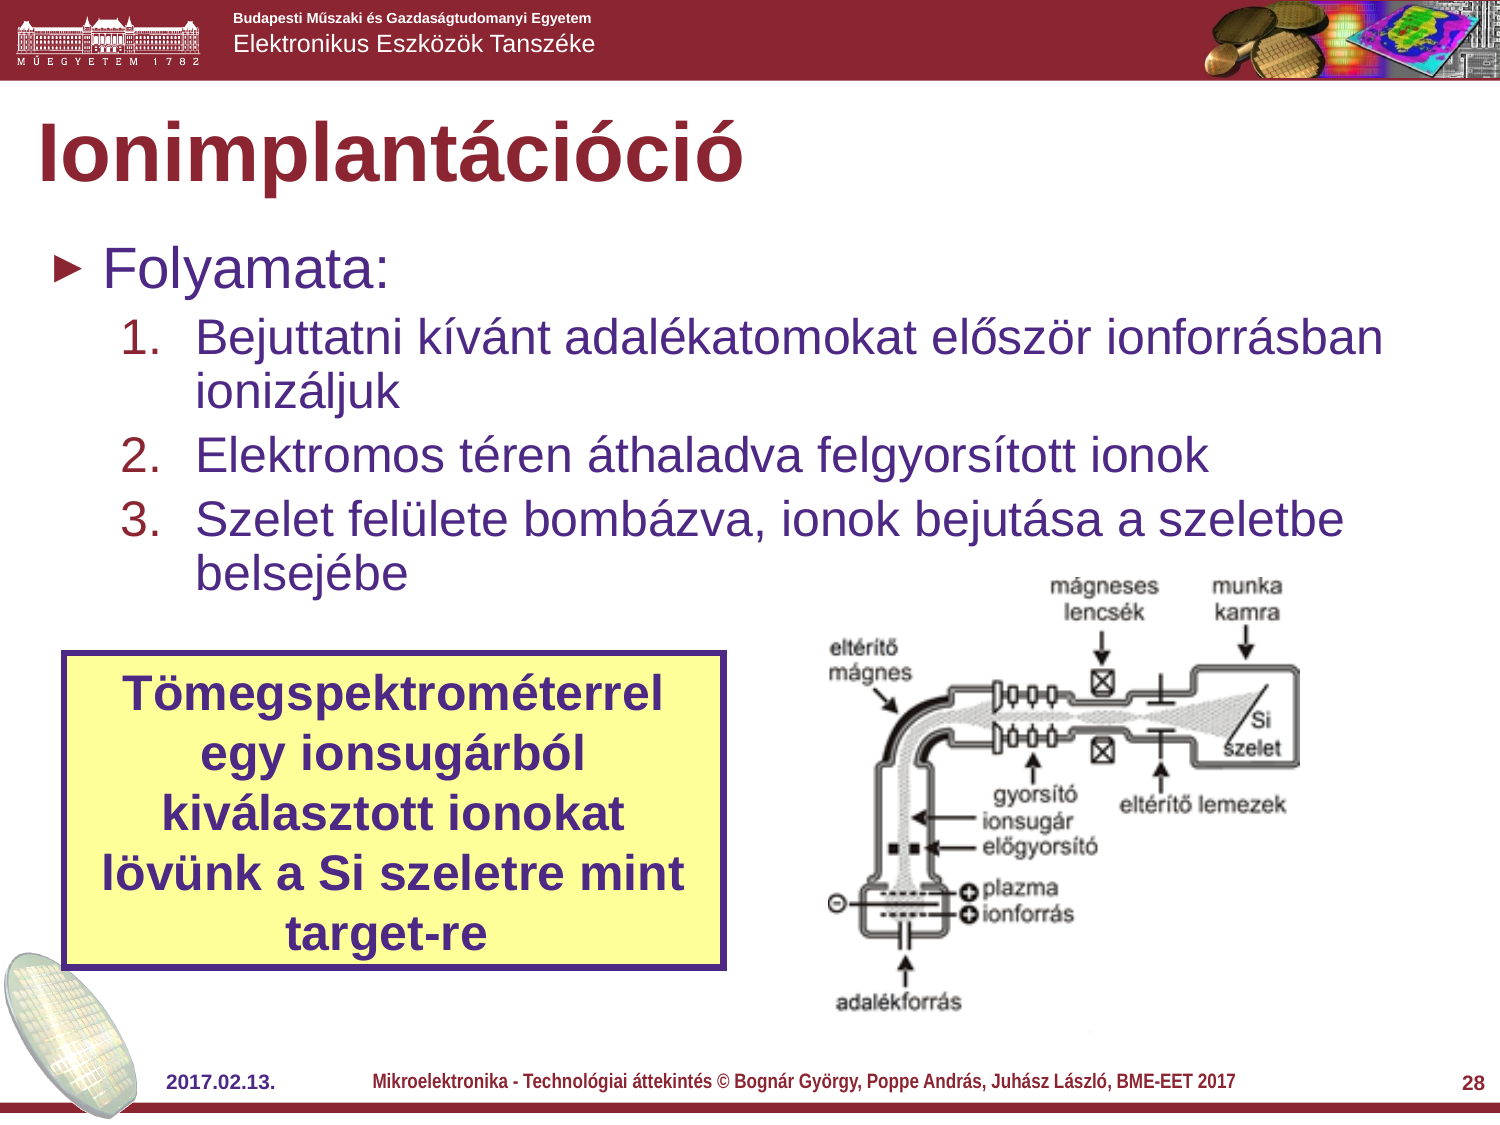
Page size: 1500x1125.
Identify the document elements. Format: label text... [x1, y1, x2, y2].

text_box Tömegspektrométerrel egy ionsugárból kiválasztott ionokat lövünk a Si szeletre mint target-re [63, 652, 724, 968]
title Ionimplantációció [22, 75, 1474, 221]
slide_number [151, 1060, 351, 1101]
picture [1193, 1, 1500, 78]
footer Mikroelektronika - Technológiai áttekintés © Bognár György, Poppe András, Juhász László, BME-EET 2017 [357, 1060, 1346, 1109]
slide_number 28 [1374, 1061, 1500, 1106]
list Folyamata: Bejuttatni kívánt adalékatomokat először ionforrásban ionizáljuk Elektromos téren áthaladva felgyorsított ionok Szelet felülete bombázva, ionok bejutása a szeletbe belsejébe [30, 230, 1480, 616]
picture [828, 577, 1301, 1047]
picture [0, 942, 140, 1125]
